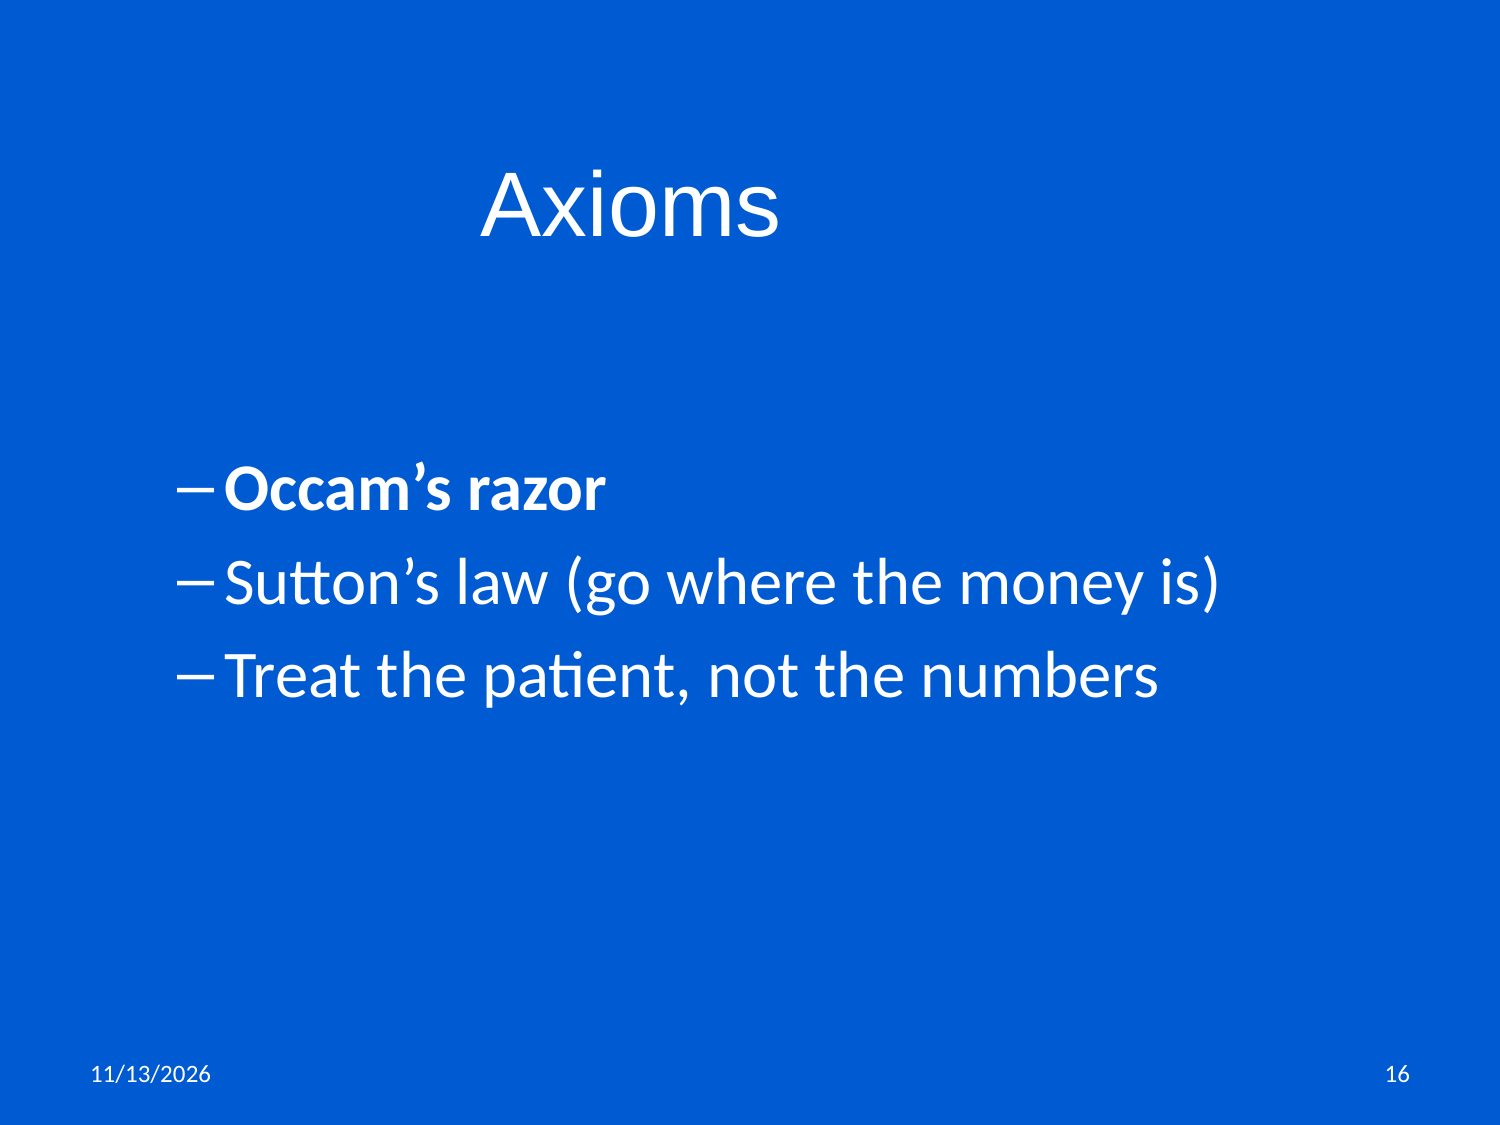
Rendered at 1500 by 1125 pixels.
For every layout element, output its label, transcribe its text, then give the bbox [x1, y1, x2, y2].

slide_number 16 [1074, 1042, 1425, 1103]
text_box Occam’s razor Sutton’s law (go where the money is) Treat the patient, not the numbers [87, 249, 1438, 1063]
text_box Axioms [162, 137, 1100, 263]
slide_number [75, 1042, 425, 1103]
